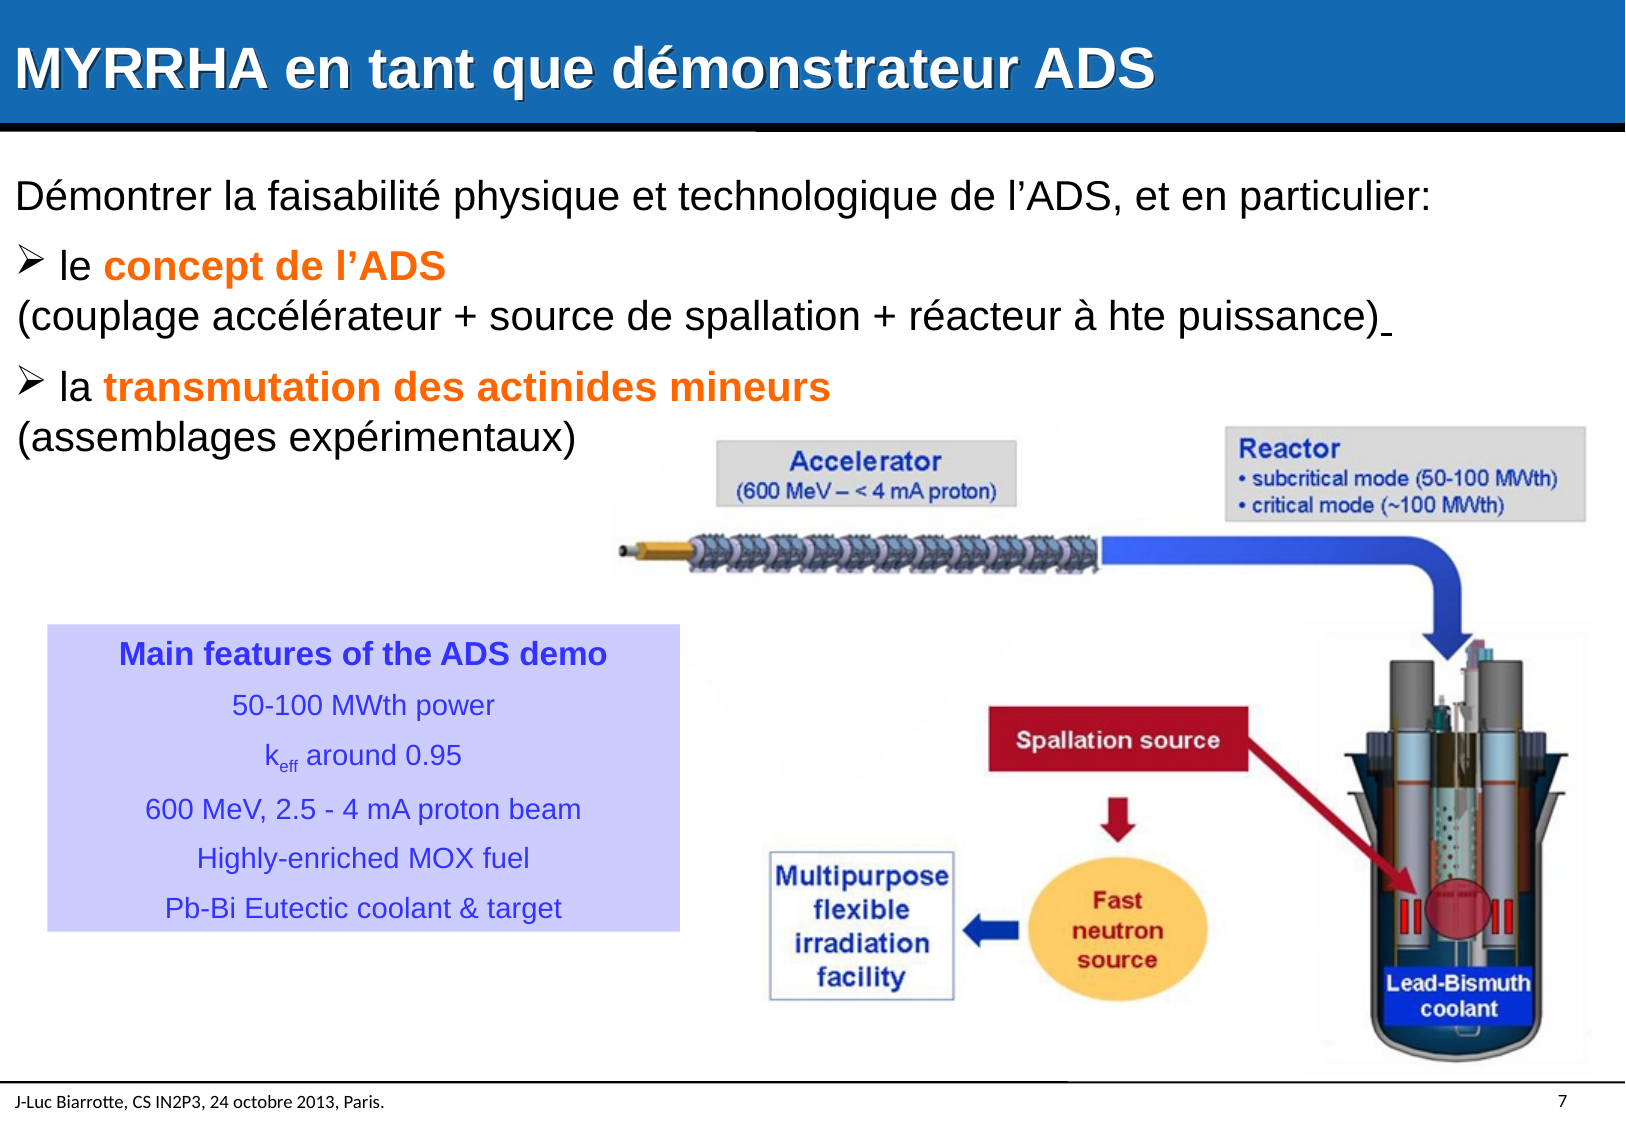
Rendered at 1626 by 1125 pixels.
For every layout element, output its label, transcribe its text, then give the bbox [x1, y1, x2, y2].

picture [611, 416, 1594, 1076]
text_box MYRRHA en tant que démonstrateur ADS [0, 22, 1297, 108]
footer J-Luc Biarrotte, CS IN2P3, 24 octobre 2013, Paris. [0, 1082, 1366, 1125]
text_box Démontrer la faisabilité physique et technologique de l’ADS, et en particulier: le concept de l’ADS (couplage accélérateur + source de spallation + réacteur à hte puissance) la transmutation des actinides mineurs (assemblages expérimentaux) [0, 160, 1565, 468]
text_box Main features of the ADS demo 50-100 MWth power keff around 0.95 600 MeV, 2.5 - 4 mA proton beam Highly-enriched MOX fuel Pb-Bi Eutectic coolant & target [47, 624, 606, 932]
